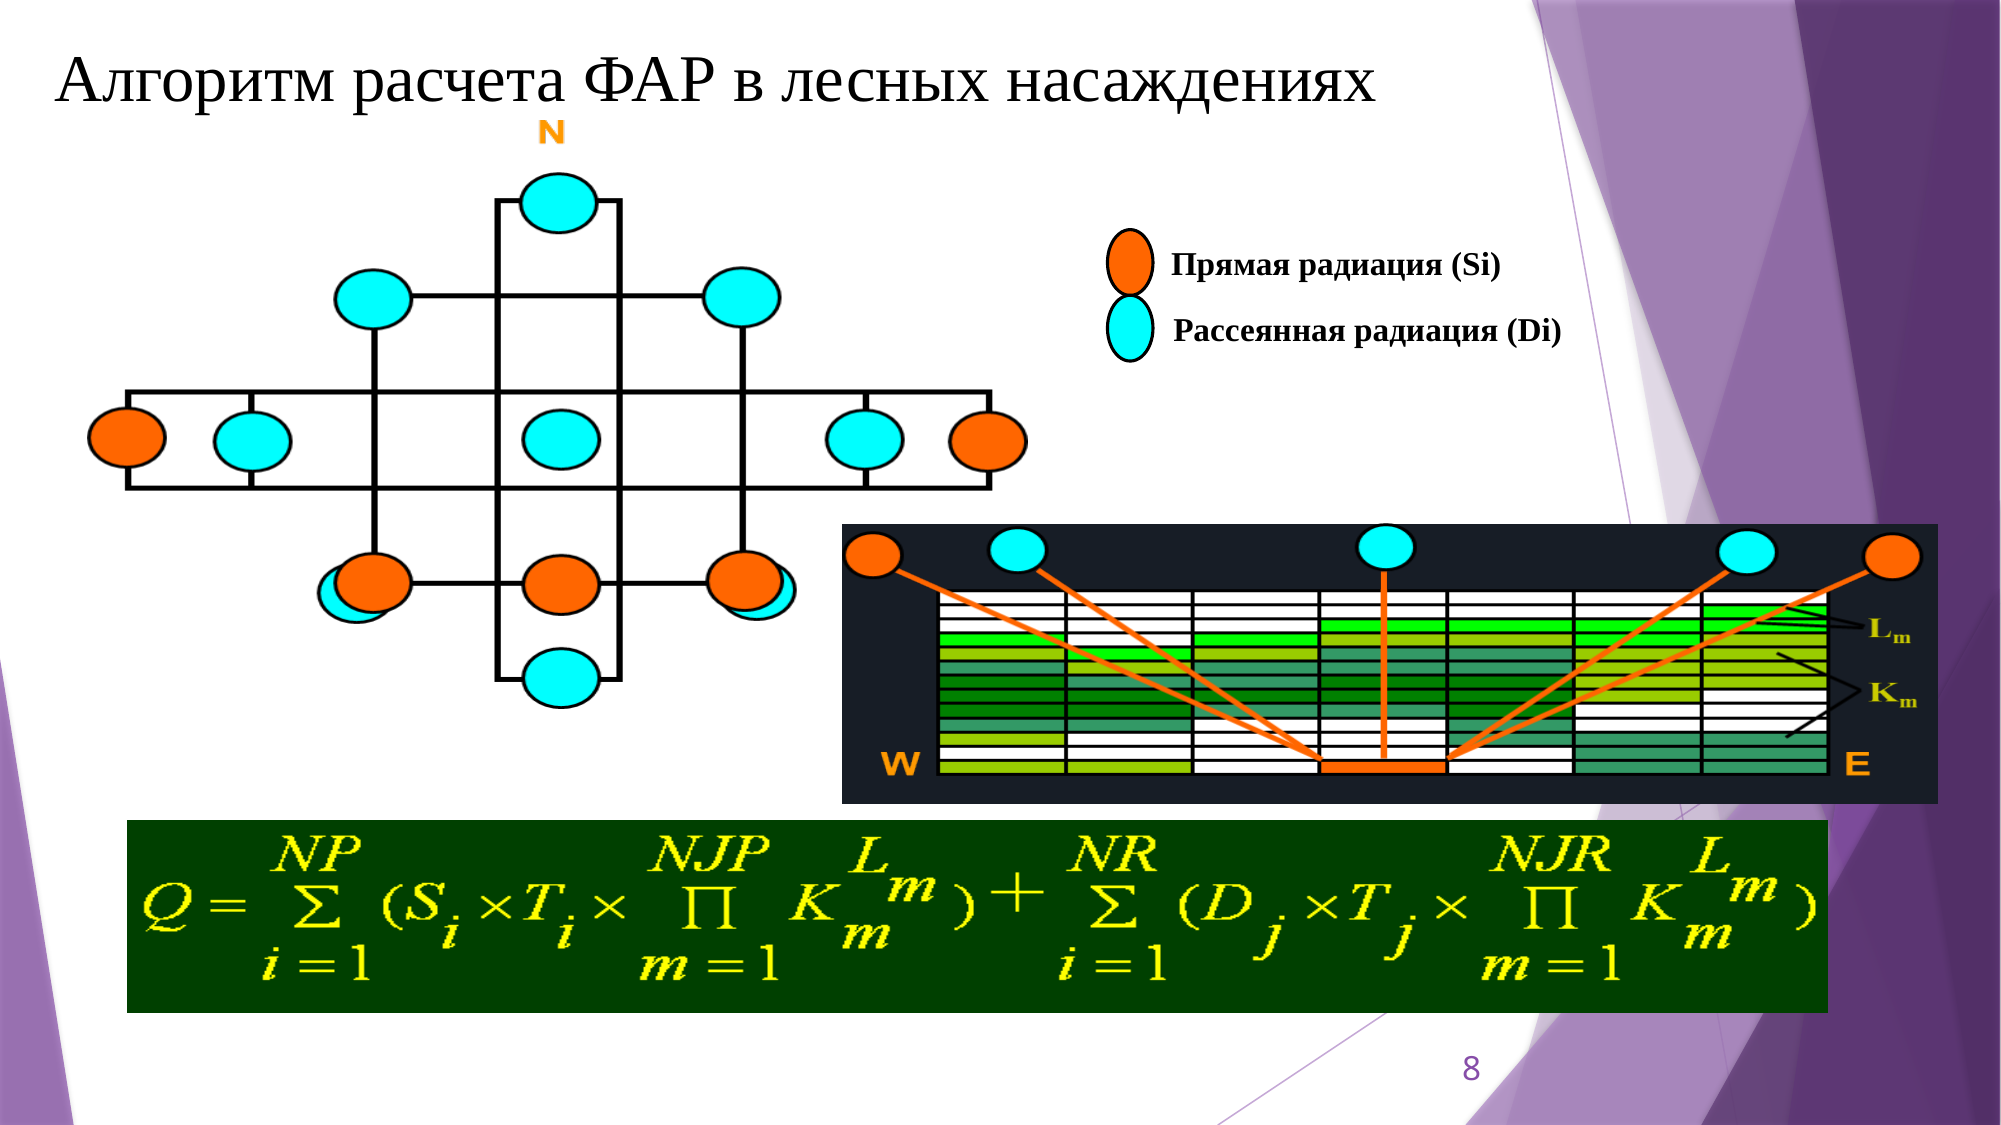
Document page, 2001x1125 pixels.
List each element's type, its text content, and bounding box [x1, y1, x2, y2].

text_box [1096, 234, 1720, 358]
title Алгоритм расчета ФАР в лесных насаждениях [39, 18, 1961, 148]
picture [841, 523, 1939, 805]
slide_number 8 [1383, 1039, 1497, 1100]
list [87, 101, 1028, 710]
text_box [126, 819, 1828, 1014]
